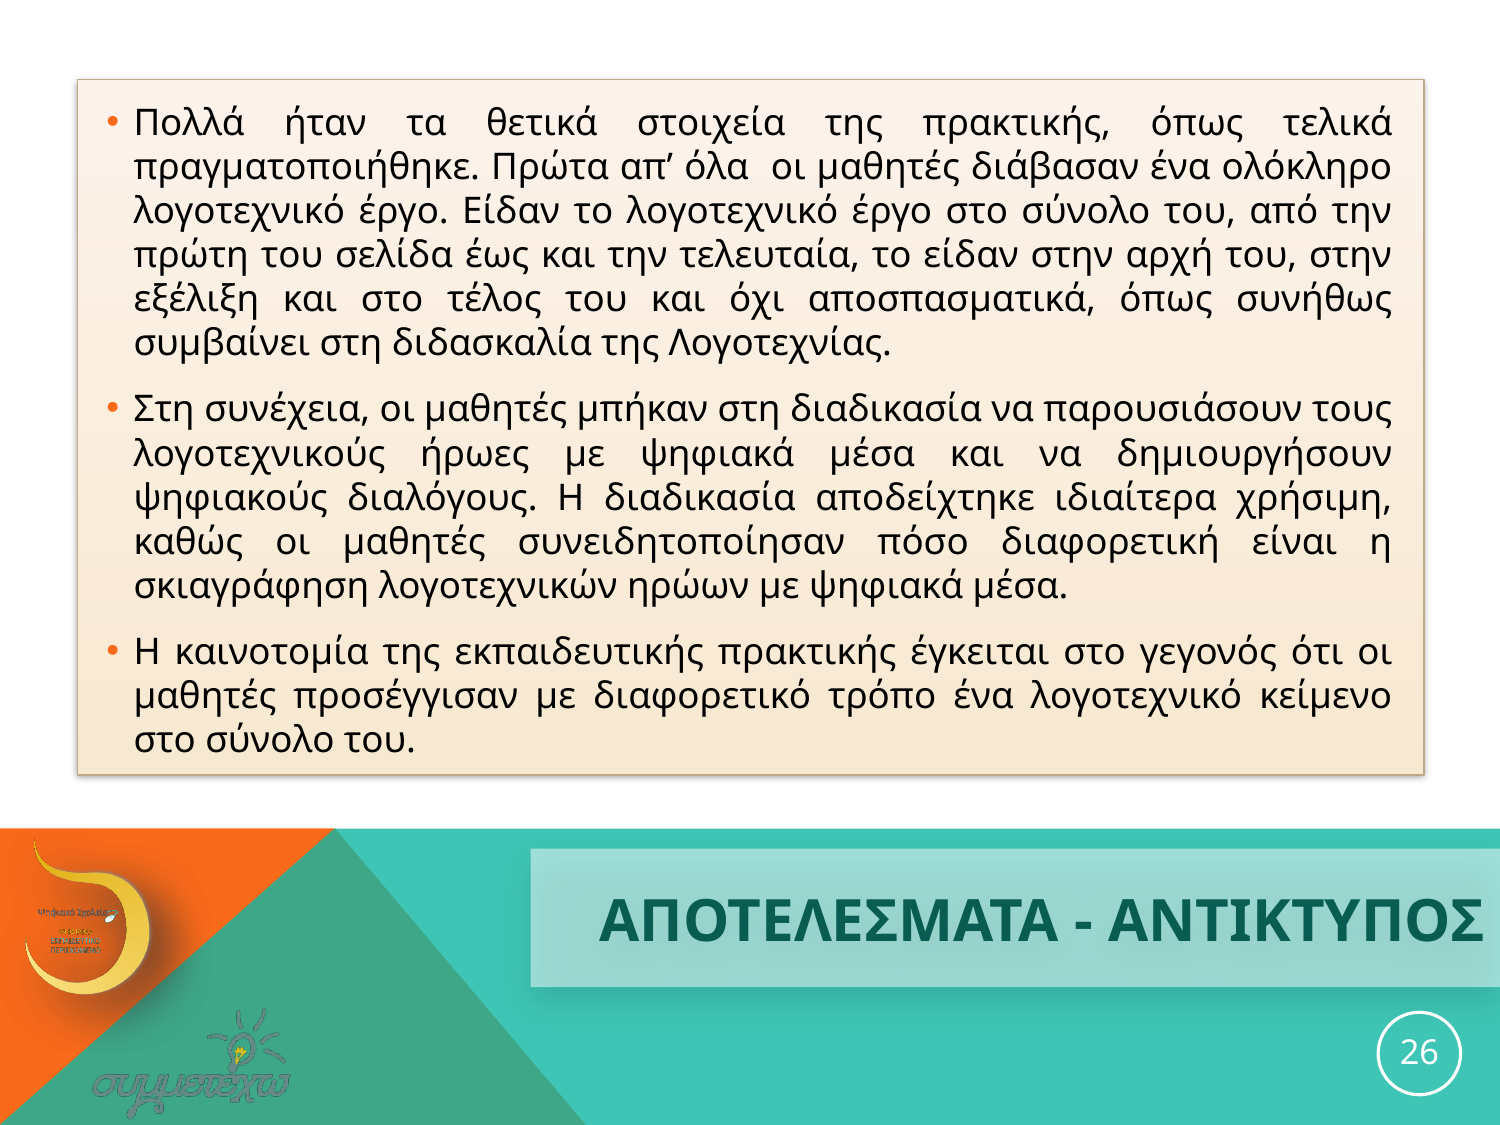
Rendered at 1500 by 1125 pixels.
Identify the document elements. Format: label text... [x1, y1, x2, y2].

picture [79, 1007, 305, 1121]
title ΑΠΟΤΕΛΕΣΜΑΤΑ - ΑΝΤΙΚΤΥΠΟΣ [530, 848, 1500, 988]
slide_number 26 [1376, 1010, 1463, 1097]
list Πολλά ήταν τα θετικά στοιχεία της πρακτικής, όπως τελικά πραγματοποιήθηκε. Πρώτα απ’ όλα οι μαθητές διάβασαν ένα ολόκληρο λογοτεχνικό έργο. Είδαν το λογοτεχνικό έργο στο σύνολο του, από την πρώτη του σελίδα έως και την τελευταία, το είδαν στην αρχή του, στην εξέλιξη και στο τέλος του και όχι αποσπασματικά, όπως συνήθως συμβαίνει στη διδασκαλία της Λογοτεχνίας. Στη συνέχεια, οι μαθητές μπήκαν στη διαδικασία να παρουσιάσουν τους λογοτεχνικούς ήρωες με ψηφιακά μέσα και να δημιουργήσουν ψηφιακούς διαλόγους. Η διαδικασία αποδείχτηκε ιδιαίτερα χρήσιμη, καθώς οι μαθητές συνειδητοποίησαν πόσο διαφορετική είναι η σκιαγράφηση λογοτεχνικών ηρώων με ψηφιακά μέσα. Η καινοτομία της εκπαιδευτικής πρακτικής έγκειται στο γεγονός ότι οι μαθητές προσέγγισαν με διαφορετικό τρόπο ένα λογοτεχνικό κείμενο στο σύνολο του. [91, 91, 1409, 769]
picture [18, 831, 155, 1006]
